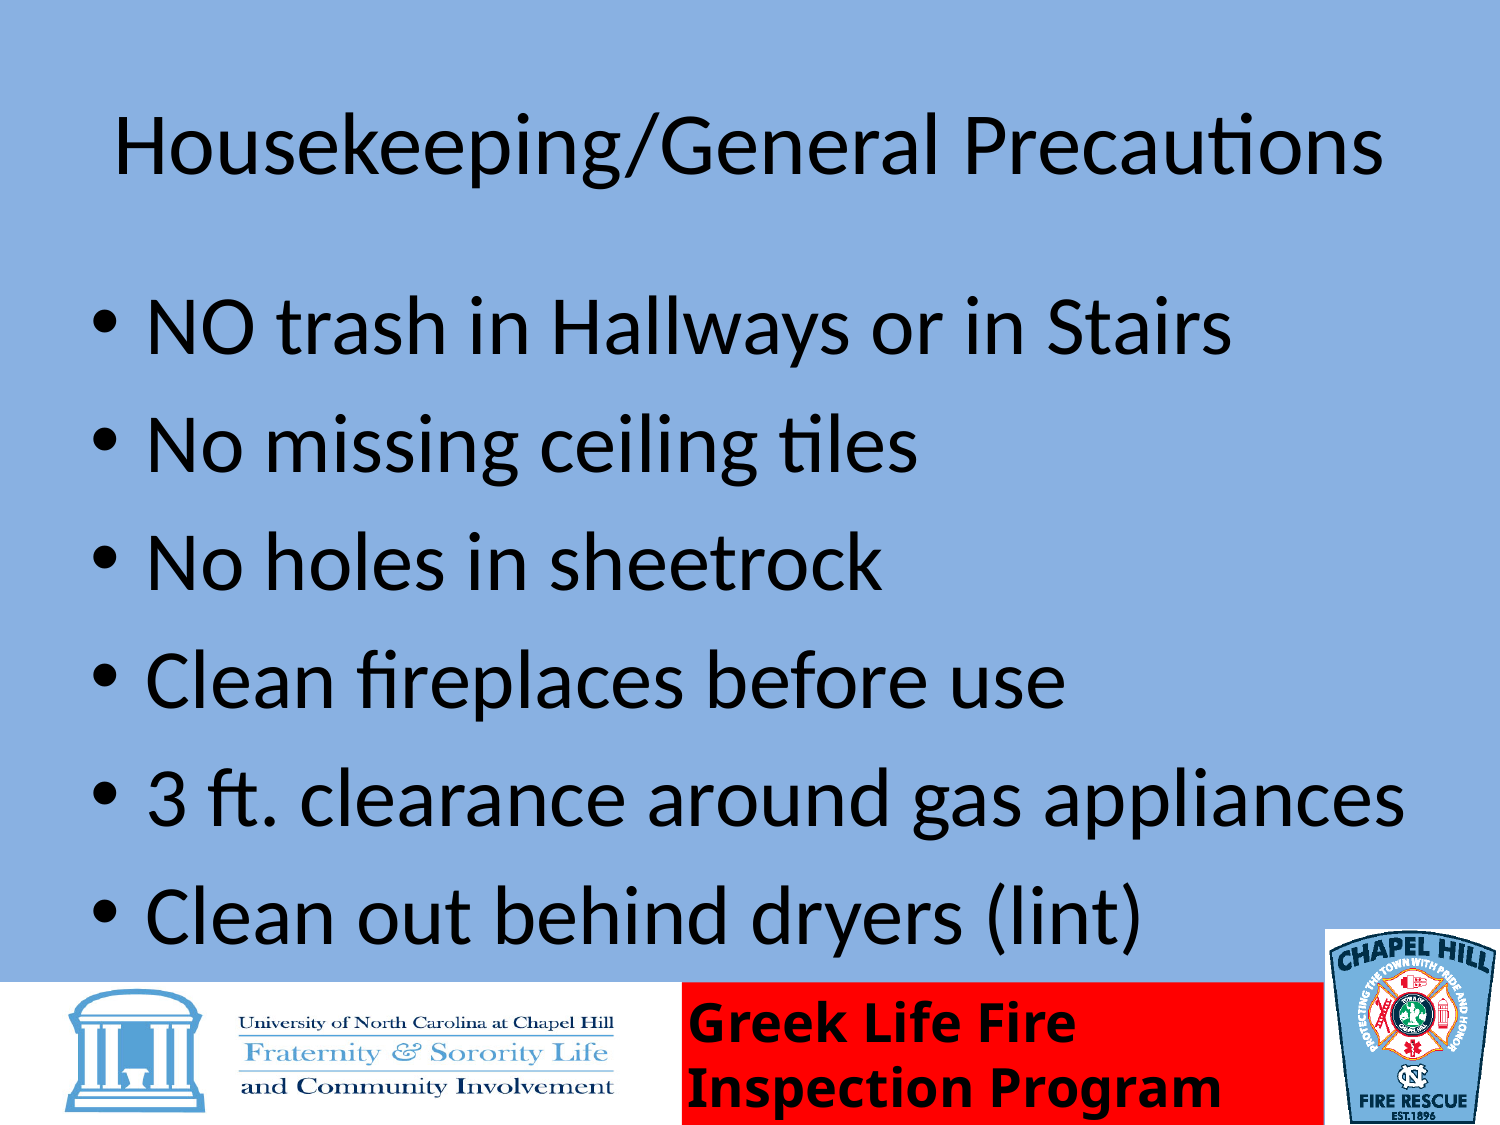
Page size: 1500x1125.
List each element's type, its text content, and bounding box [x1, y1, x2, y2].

list NO trash in Hallways or in Stairs No missing ceiling tiles No holes in sheetrock Clean fireplaces before use 3 ft. clearance around gas appliances Clean out behind dryers (lint) [75, 262, 1425, 982]
picture [1324, 929, 1500, 1125]
picture [0, 982, 683, 1125]
title Housekeeping/General Precautions [75, 45, 1425, 233]
text_box Greek Life Fire Inspection Program [684, 982, 1319, 1125]
